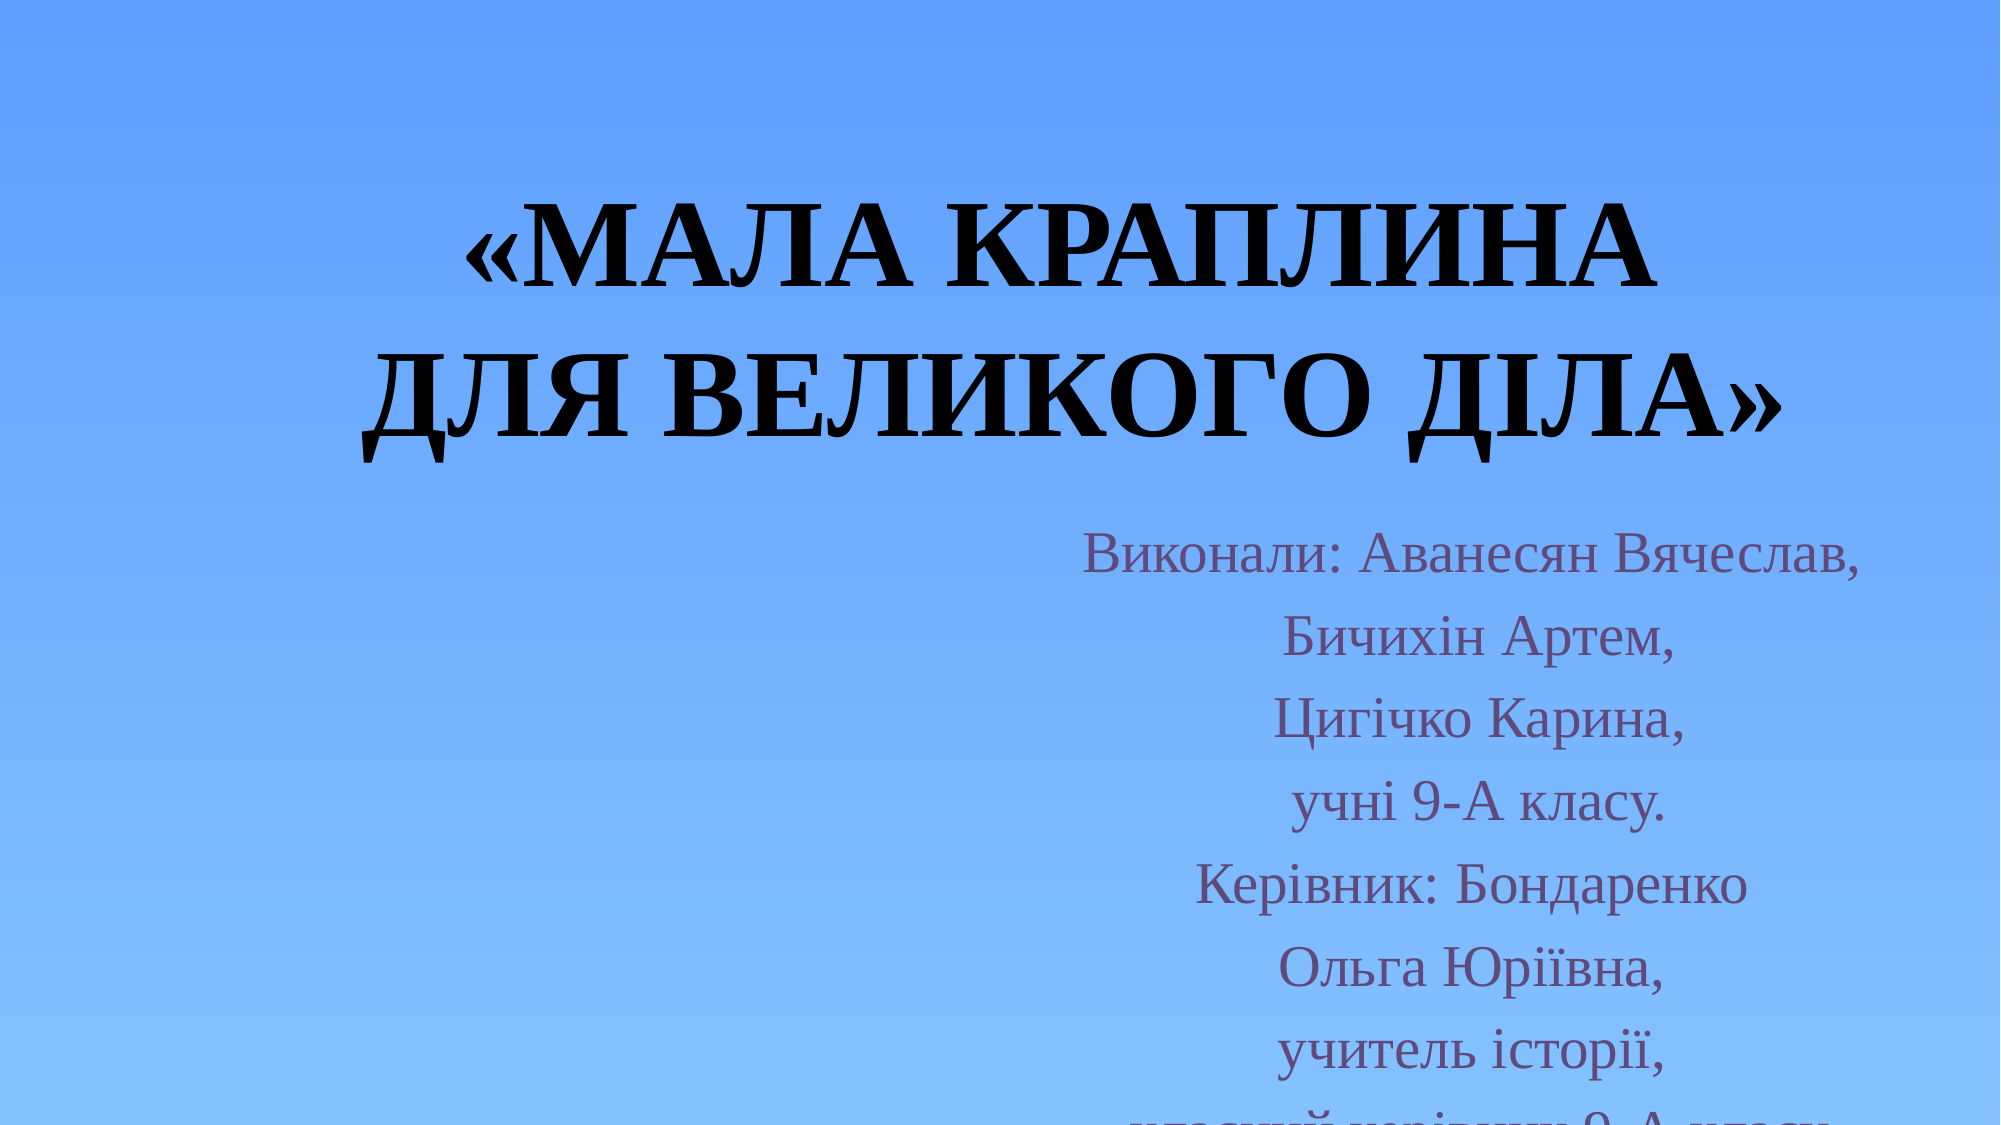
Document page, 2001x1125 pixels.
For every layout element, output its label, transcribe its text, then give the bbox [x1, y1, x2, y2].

title «МАЛА КРАПЛИНА ДЛЯ ВЕЛИКОГО ДІЛА» [280, 126, 1870, 718]
subtitle Виконали: Аванесян Вячеслав, Бичихін Артем, Цигічко Карина, учні 9-А класу. Керівник: Бондаренко Ольга Юріївна, учитель історії, класний керівник 9-А класу [832, 505, 2000, 1125]
